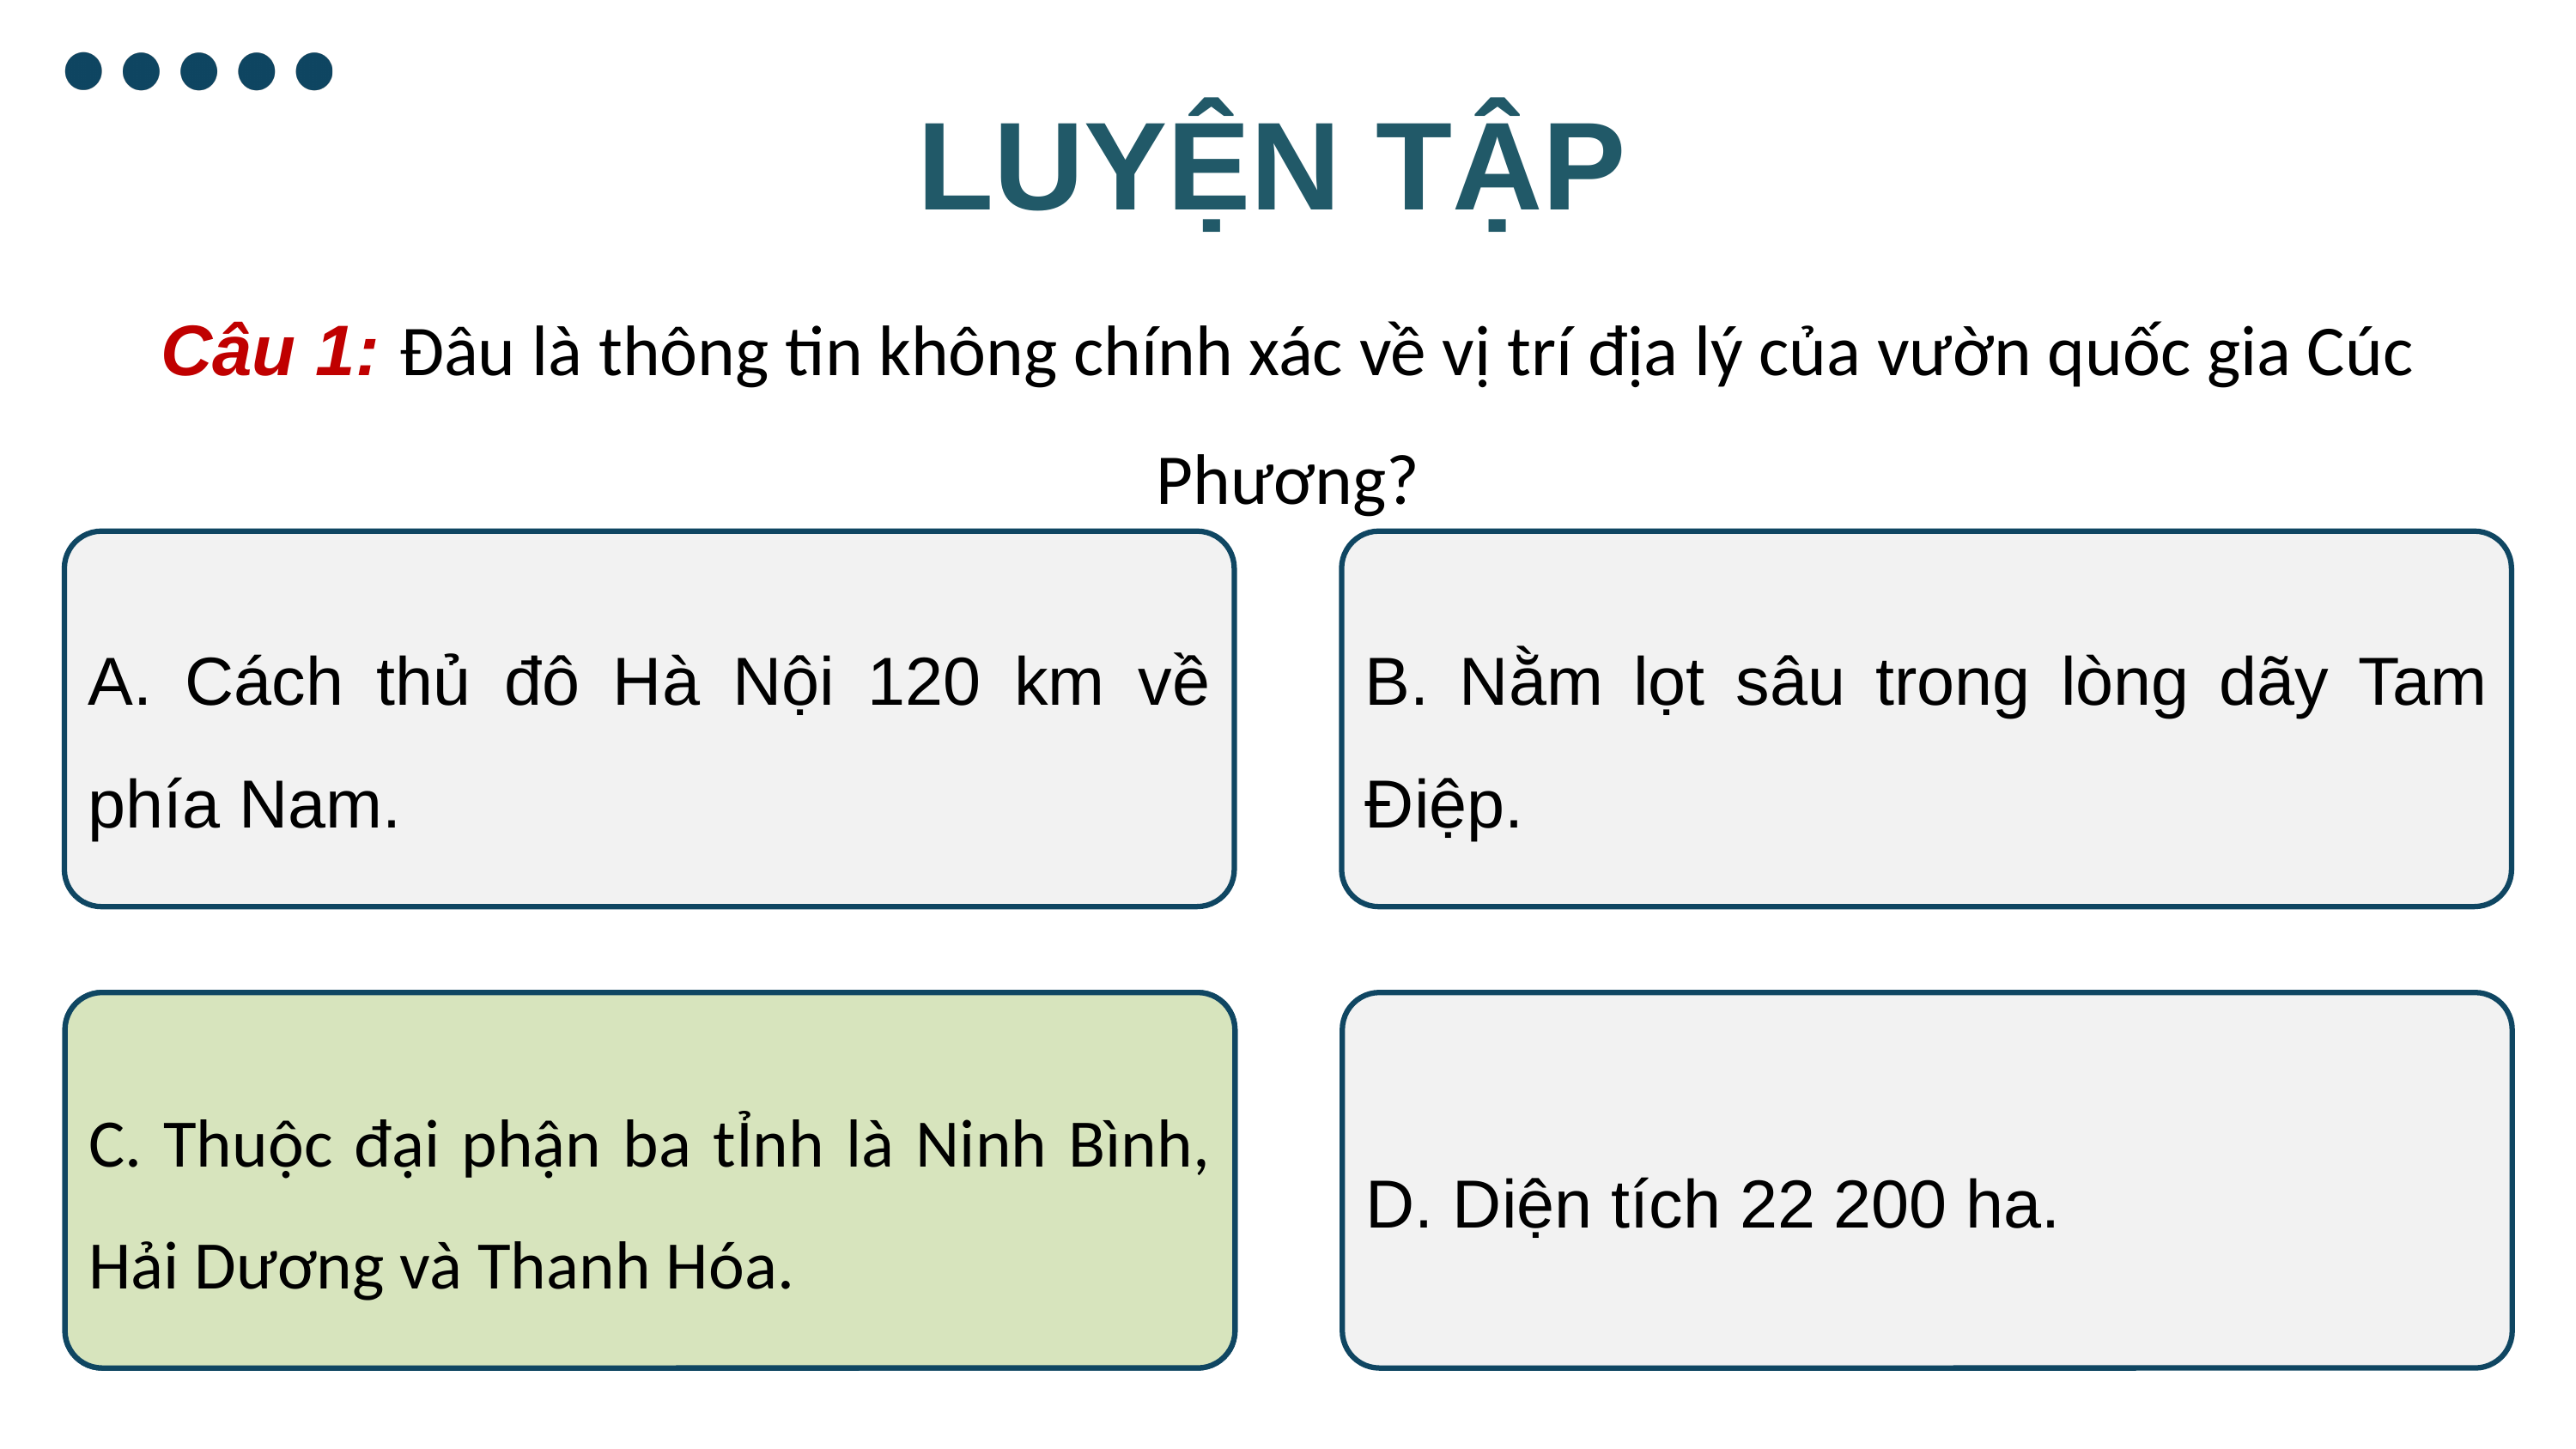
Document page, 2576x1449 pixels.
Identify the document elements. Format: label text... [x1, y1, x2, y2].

text_box C. Thuộc đại phận ba tỈnh là Ninh Bình, Hải Dương và Thanh Hóa. [63, 991, 1237, 1370]
text_box LUYỆN TẬP [392, 78, 2184, 241]
text_box [64, 51, 333, 92]
text_box A. Cách thủ đô Hà Nội 120 km về phía Nam. [62, 529, 1236, 909]
text_box D. Diện tích 22 200 ha. [1340, 991, 2514, 1370]
text_box Câu 1: Đâu là thông tin không chính xác về vị trí địa lý của vườn quốc gia Cúc Phương? [112, 254, 2464, 525]
text_box B. Nằm lọt sâu trong lòng dãy Tam Điệp. [1340, 529, 2514, 909]
